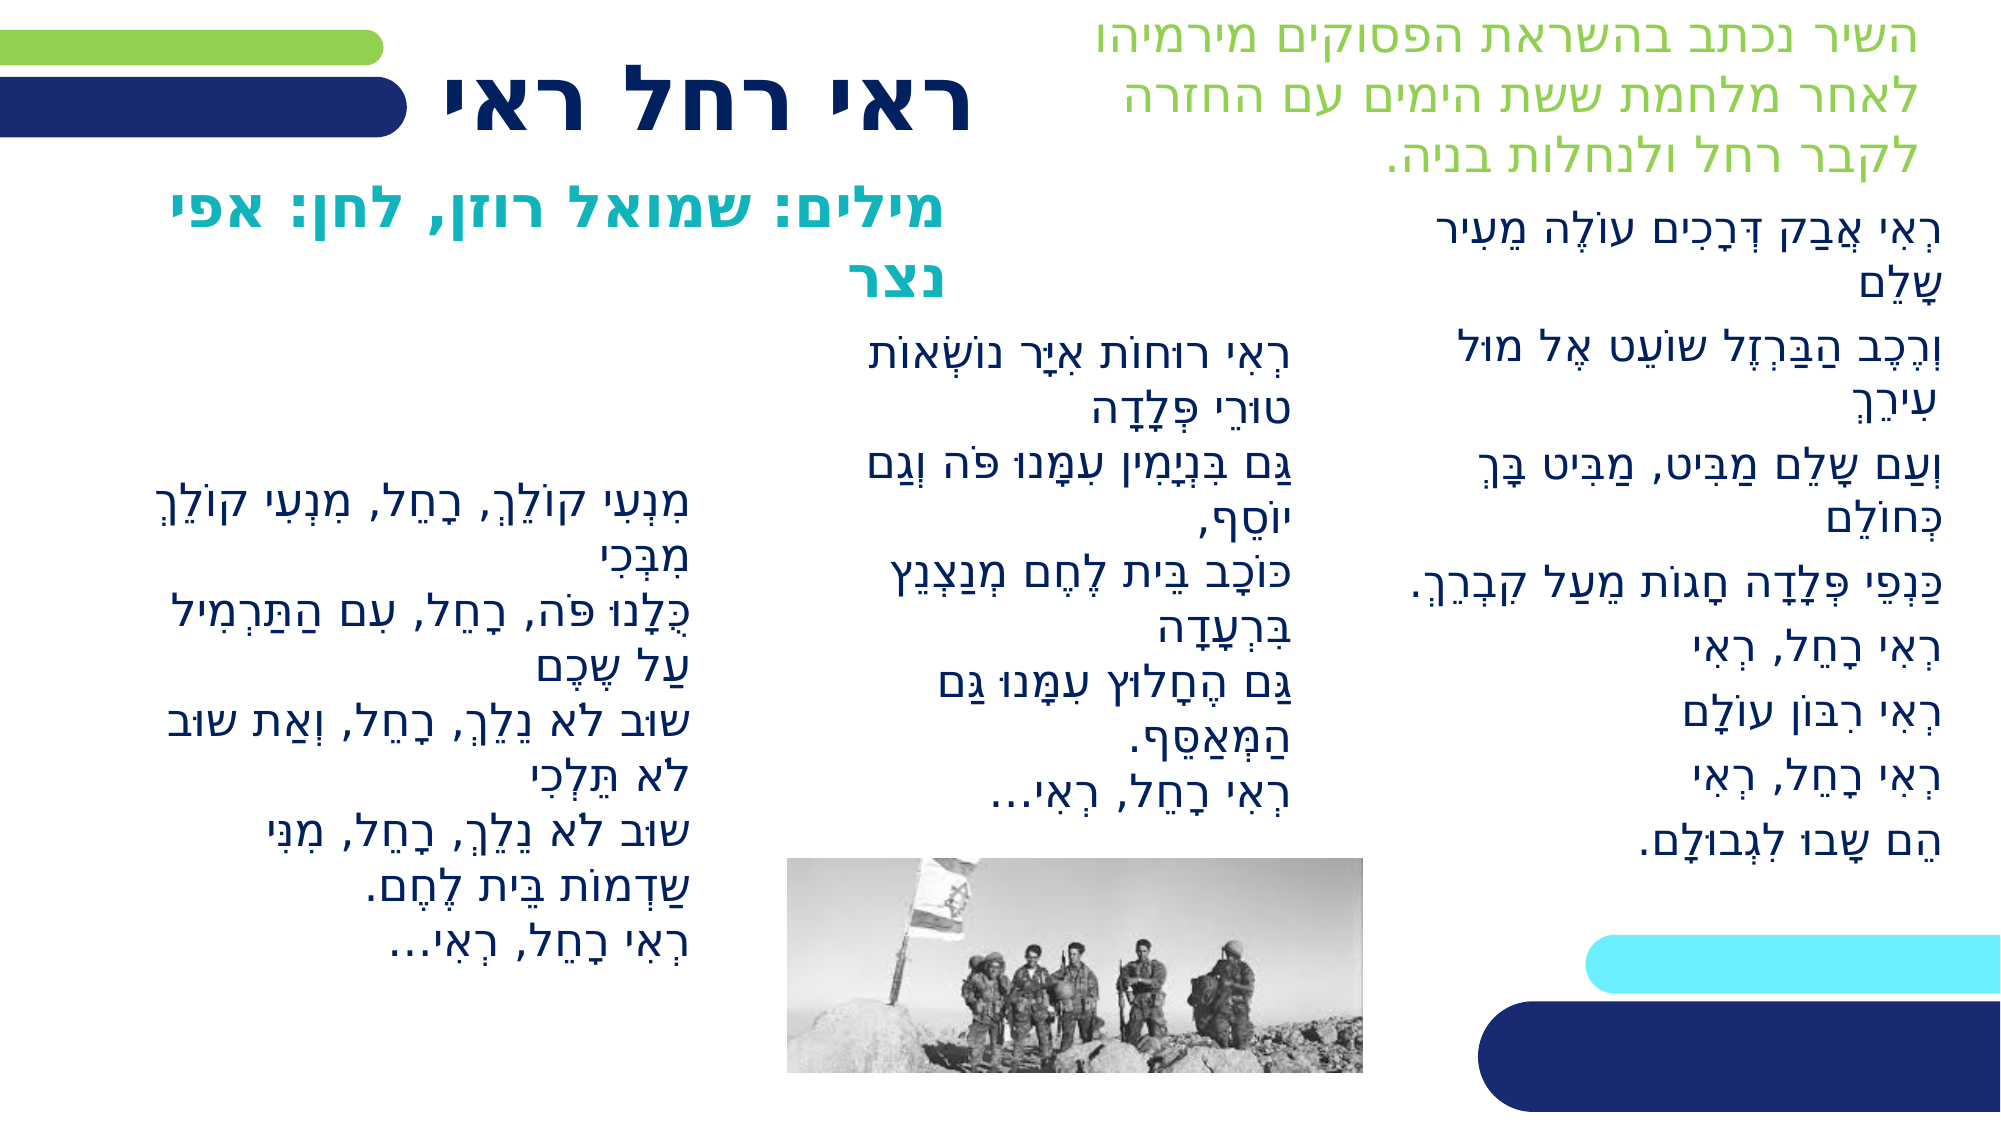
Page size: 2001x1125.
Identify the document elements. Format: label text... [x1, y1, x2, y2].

list מילים: שמואל רוזן, לחן: אפי נצר [84, 194, 979, 284]
list רְאִי אֲבַק דְּרָכִים עוֹלֶה מֵעִיר שָלֵם וְרֶכֶב הַבַּרְזֶל שוֹעֵט אֶל מוּל עִירֵךְ וְעַם שָלֵם מַבִּיט, מַבִּיט בָּךְ כְּחוֹלֵם כַּנְפֵי פְּלָדָה חָגוֹת מֵעַל קִבְרֵךְ. רְאִי רָחֵל, רְאִי רְאִי רִבּוֹן עוֹלָם רְאִי רָחֵל, רְאִי הֵם שָבוּ לִגְבוּלָם. [1362, 192, 1974, 874]
text_box מִנְעִי קוֹלֵךְ, רָחֵל, מִנְעִי קוֹלֵךְ מִבְּכִי כֻּלָנוּ פֹּה, רָחֵל, עִם הַתַּרְמִיל עַל שֶכֶם שוּב לֹא נֵלֵךְ, רָחֵל, וְאַת שוּב לֹא תֵּלְכִי שוּב לֹא נֵלֵךְ, רָחֵל, מִנִּי שַדְמוֹת בֵּית לֶחֶם. רְאִי רָחֵל, רְאִי… [114, 463, 722, 1019]
title ראי רחל ראי [418, 34, 1000, 154]
text_box השיר נכתב בהשראת הפסוקים מירמיהו לאחר מלחמת ששת הימים עם החזרה לקבר רחל ולנחלות בניה. [1063, 0, 1953, 251]
text_box רְאִי רוּחוֹת אִיָּר נוֹשְׂאוֹת טוּרֵי פְּלָדָה גַּם בִּנְיָמִין עִמָּנוּ פֹּה וְגַם יוֹסֵף, כּוֹכָב בֵּית לֶחֶם מְנַצְנֵץ בִּרְעָדָה גַּם הֶחָלוּץ עִמָּנוּ גַּם הַמְּאַסֵּף. רְאִי רָחֵל, רְאִי… [761, 314, 1323, 915]
picture [787, 858, 1363, 1074]
